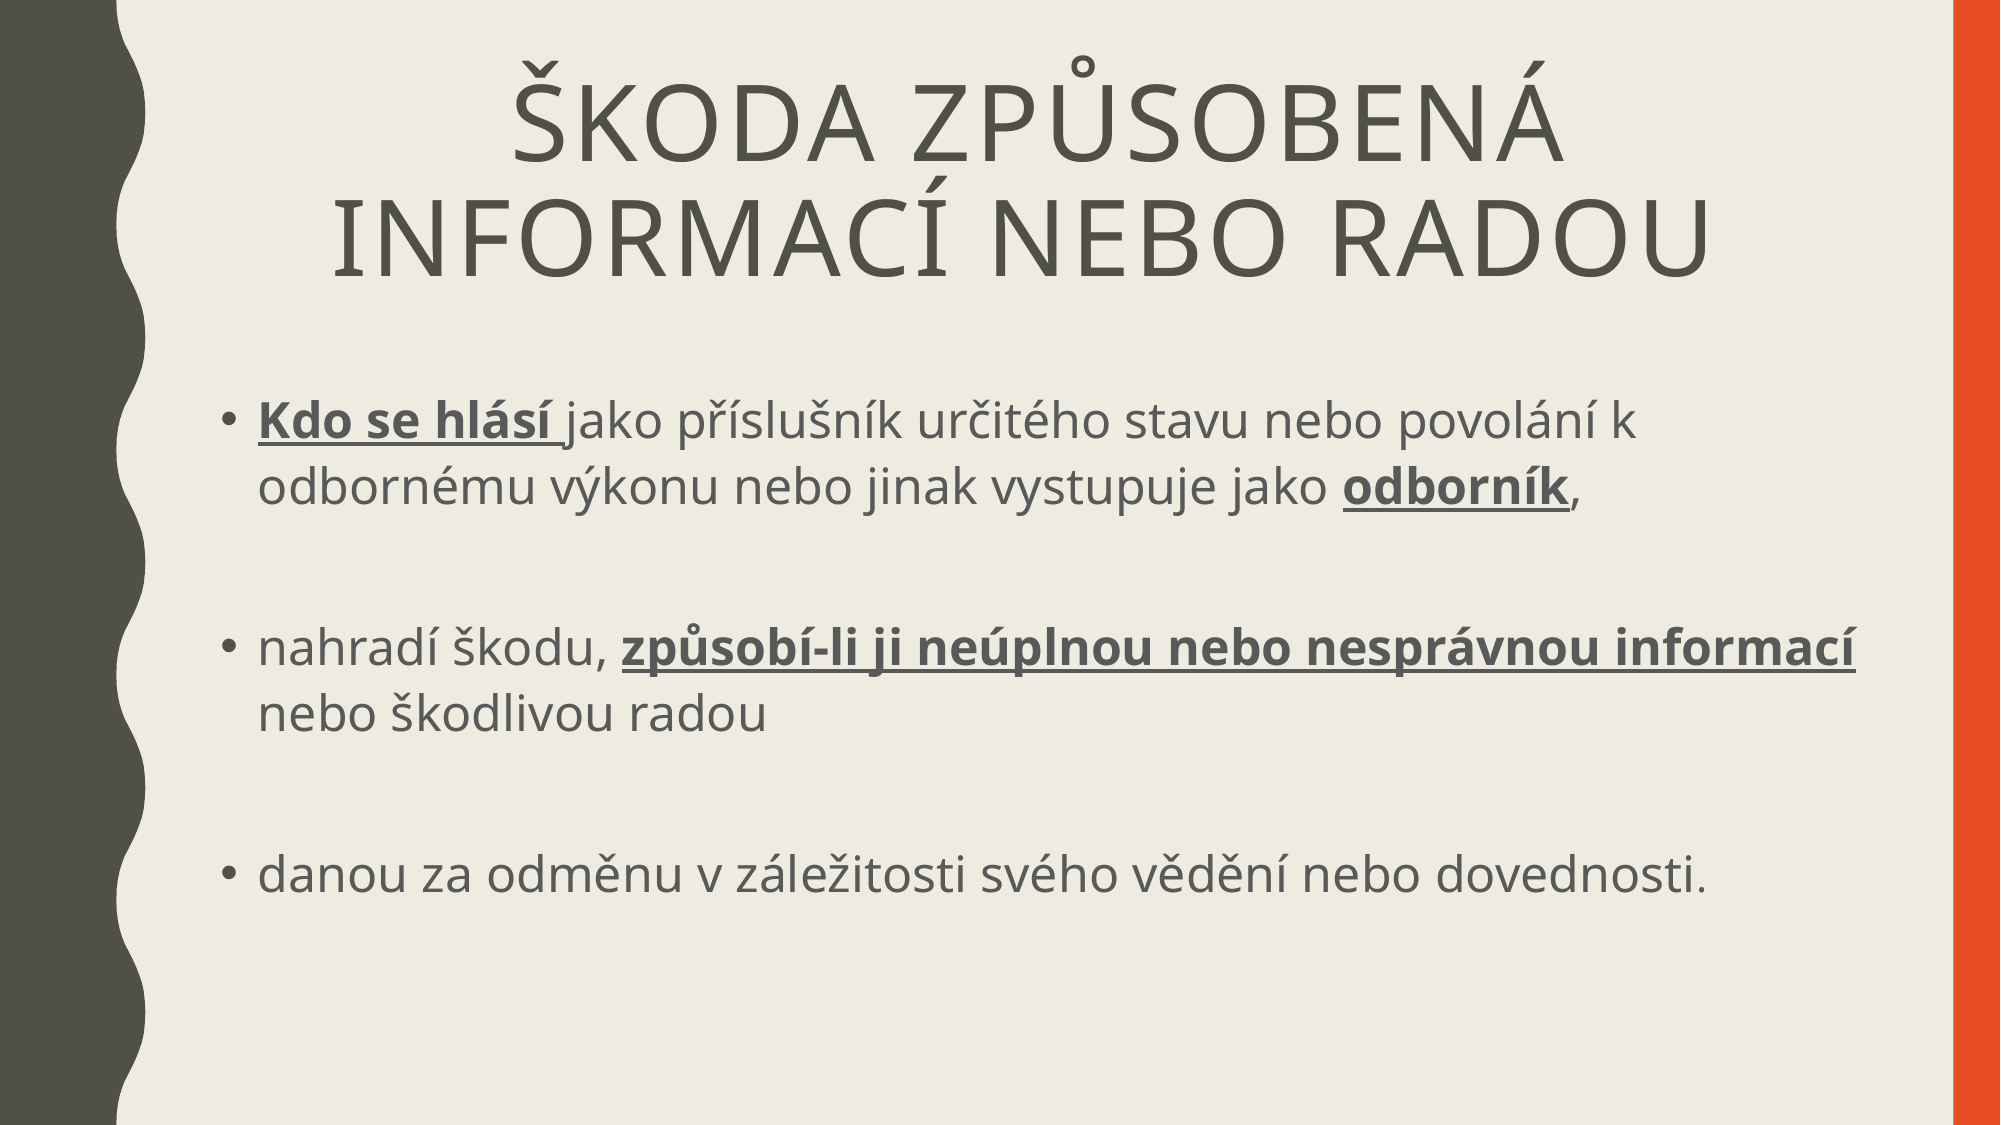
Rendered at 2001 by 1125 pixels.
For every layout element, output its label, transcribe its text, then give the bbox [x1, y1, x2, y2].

title Škoda způsobená informací nebo radou [205, 62, 1875, 308]
list Kdo se hlásí jako příslušník určitého stavu nebo povolání k odbornému výkonu nebo jinak vystupuje jako odborník, nahradí škodu, způsobí-li ji neúplnou nebo nesprávnou informací nebo škodlivou radou danou za odměnu v záležitosti svého vědění nebo dovednosti. [205, 375, 1875, 965]
